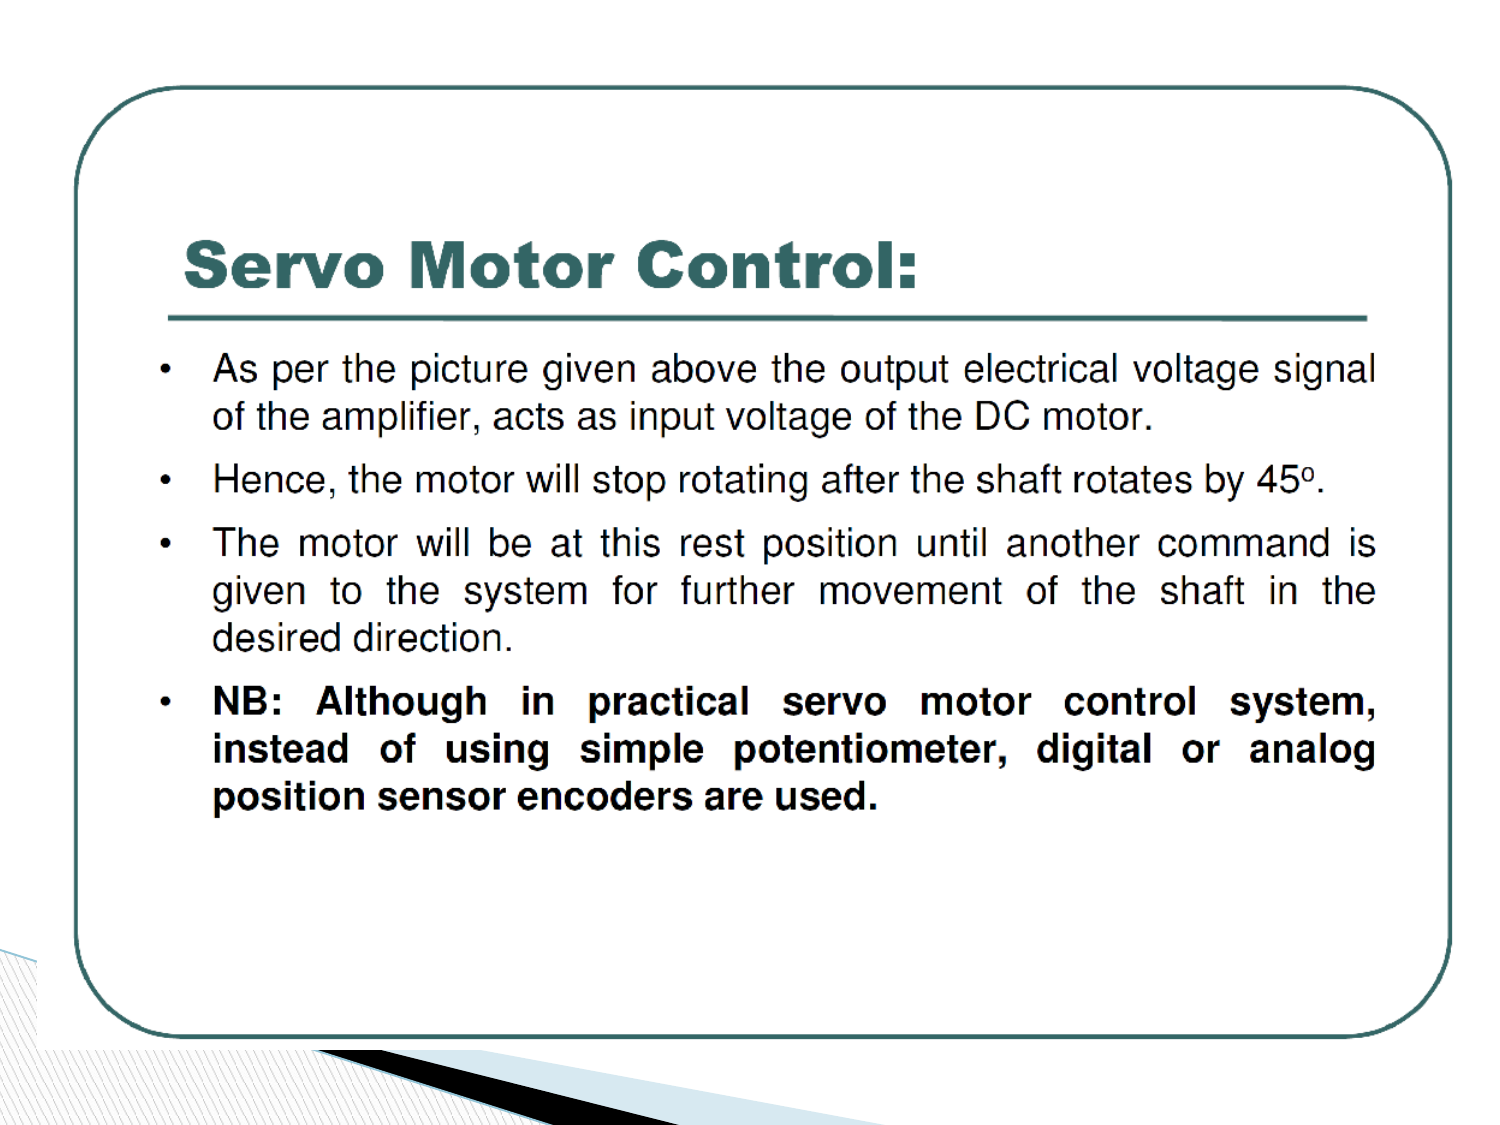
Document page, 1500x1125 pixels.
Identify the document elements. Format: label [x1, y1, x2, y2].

picture [37, 37, 1464, 1051]
